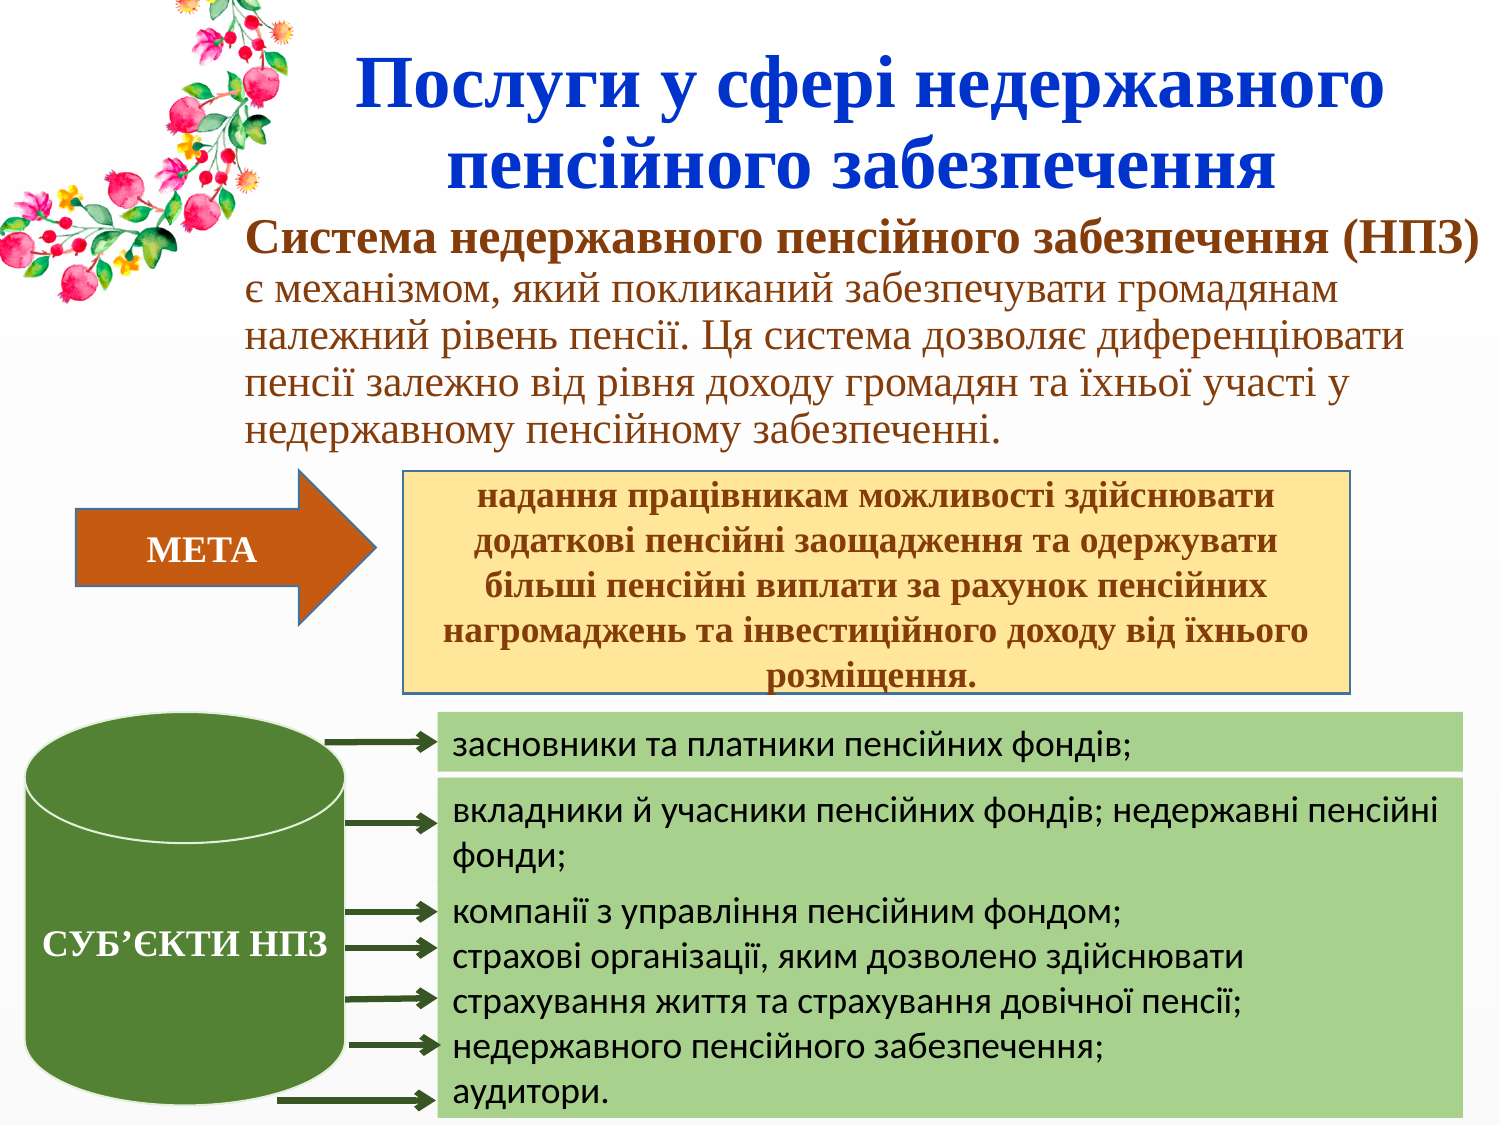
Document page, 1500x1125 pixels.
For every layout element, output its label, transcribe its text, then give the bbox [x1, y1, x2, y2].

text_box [437, 711, 1463, 1121]
picture [0, 0, 386, 318]
text_box МЕТА [74, 467, 378, 628]
title Послуги у сфері недержавного пенсійного забезпечення [242, 14, 1500, 233]
list Система недержавного пенсійного забезпечення (НПЗ) є механізмом, який покликаний забезпечувати громадянам належний рівень пенсії. Ця система дозволяє диференціювати пенсії залежно від рівня доходу громадян та їхньої участі у недержавному пенсійному забезпеченні. [229, 202, 1500, 463]
text_box надання працівникам можливості здійснювати додаткові пенсійні заощадження та одержувати більші пенсійні виплати за рахунок пенсійних нагромаджень та інвестиційного доходу від їхнього розміщення. [402, 470, 1351, 695]
text_box СУБ’ЄКТИ НПЗ [23, 710, 347, 1107]
